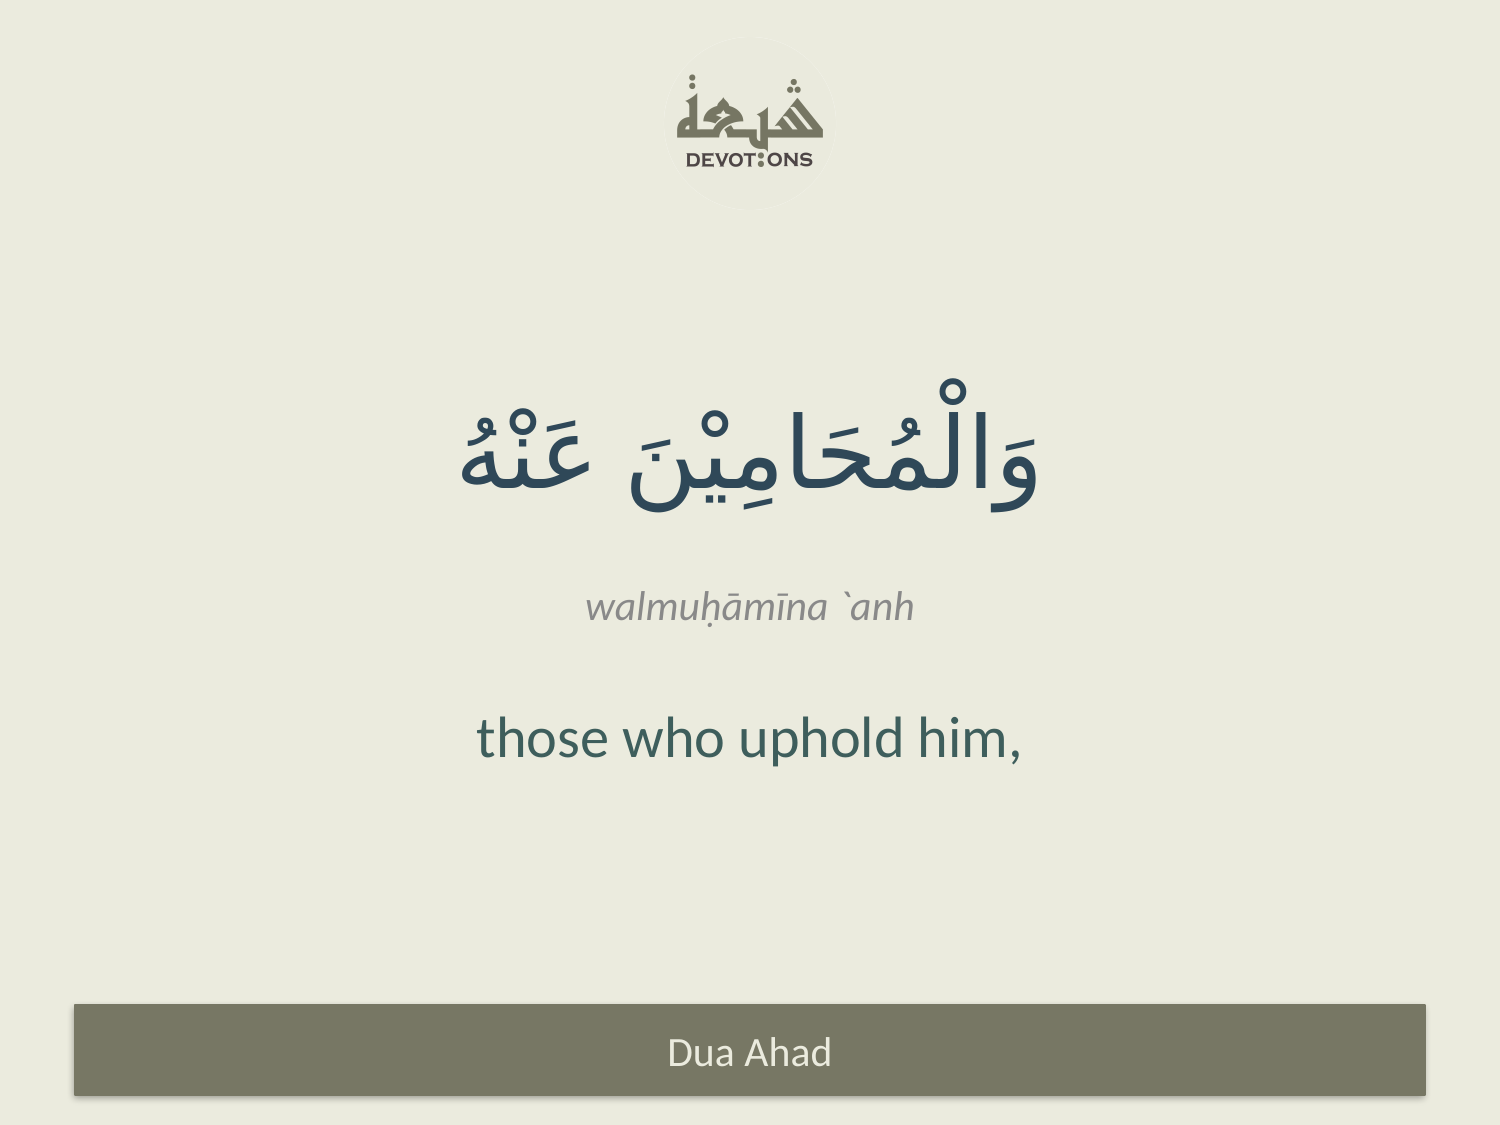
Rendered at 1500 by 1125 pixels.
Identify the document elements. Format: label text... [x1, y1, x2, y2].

picture [656, 29, 844, 218]
text_box [74, 1004, 1426, 1096]
text_box وَالْمُحَامِيْنَ عَنْهُ walmuḥāmīna `anh those who uphold him, [74, 381, 1425, 776]
text_box Dua Ahad [652, 1017, 848, 1083]
